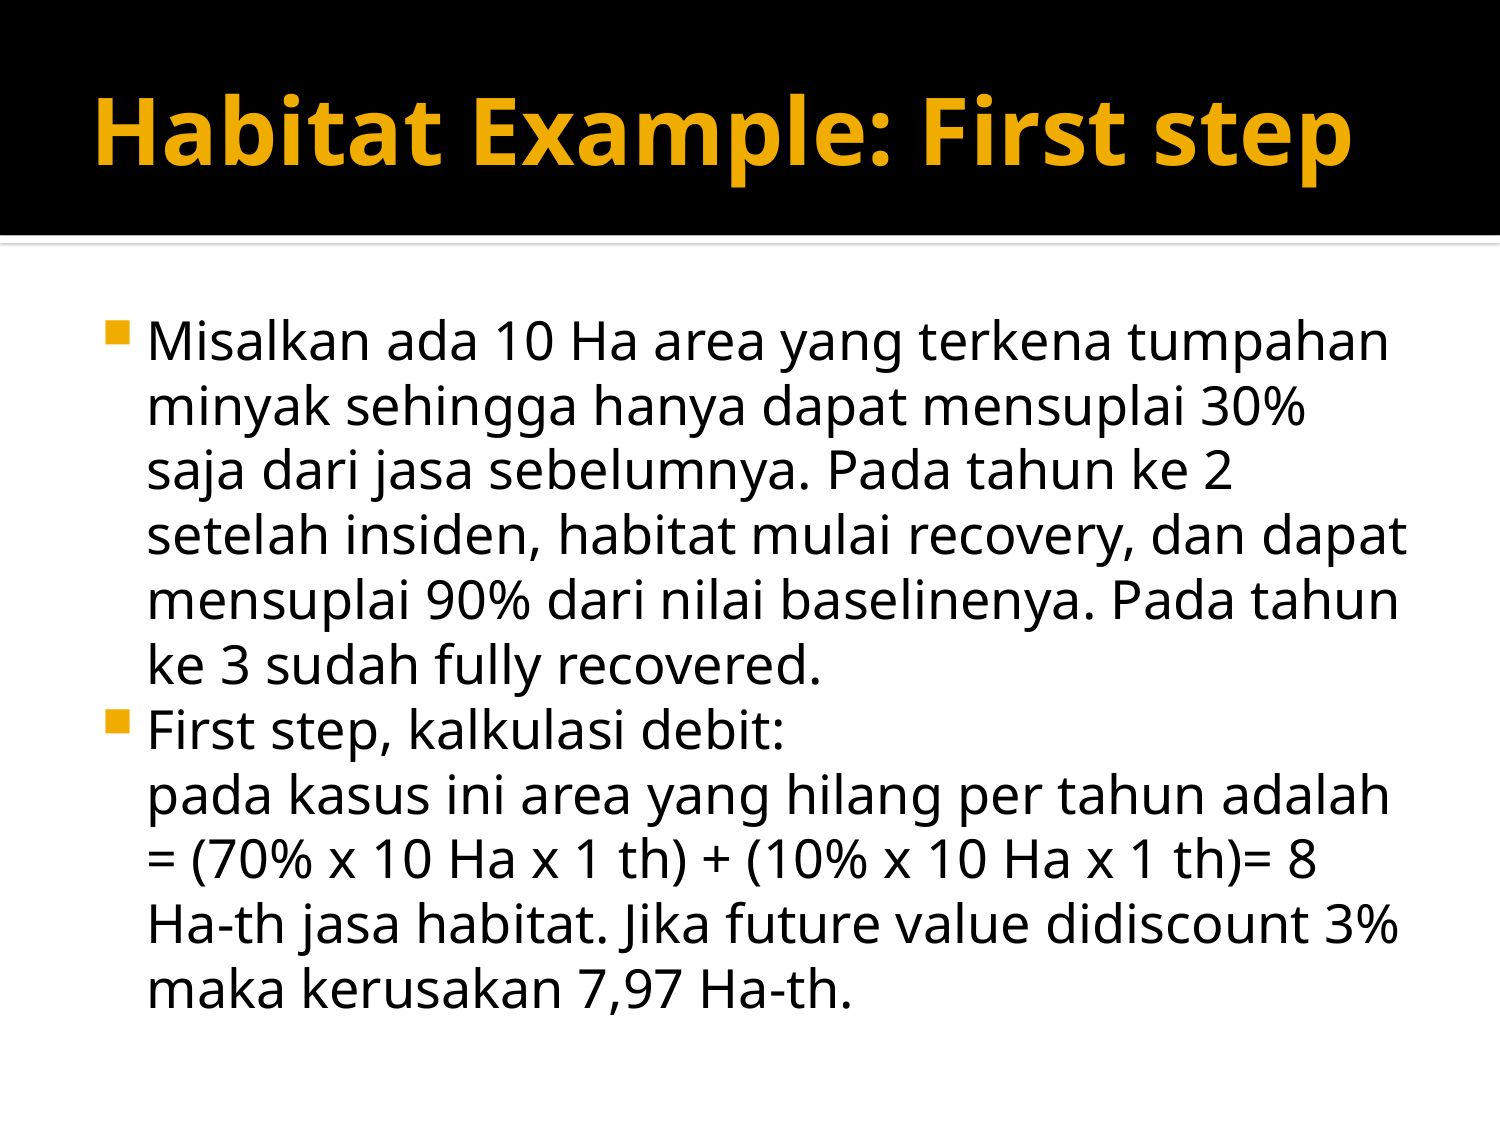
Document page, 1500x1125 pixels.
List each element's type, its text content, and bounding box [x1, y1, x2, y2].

title Habitat Example: First step [75, 25, 1425, 231]
list Misalkan ada 10 Ha area yang terkena tumpahan minyak sehingga hanya dapat mensuplai 30% saja dari jasa sebelumnya. Pada tahun ke 2 setelah insiden, habitat mulai recovery, dan dapat mensuplai 90% dari nilai baselinenya. Pada tahun ke 3 sudah fully recovered. First step, kalkulasi debit: pada kasus ini area yang hilang per tahun adalah = (70% x 10 Ha x 1 th) + (10% x 10 Ha x 1 th)= 8 Ha-th jasa habitat. Jika future value didiscount 3% maka kerusakan 7,97 Ha-th. [75, 291, 1425, 1050]
